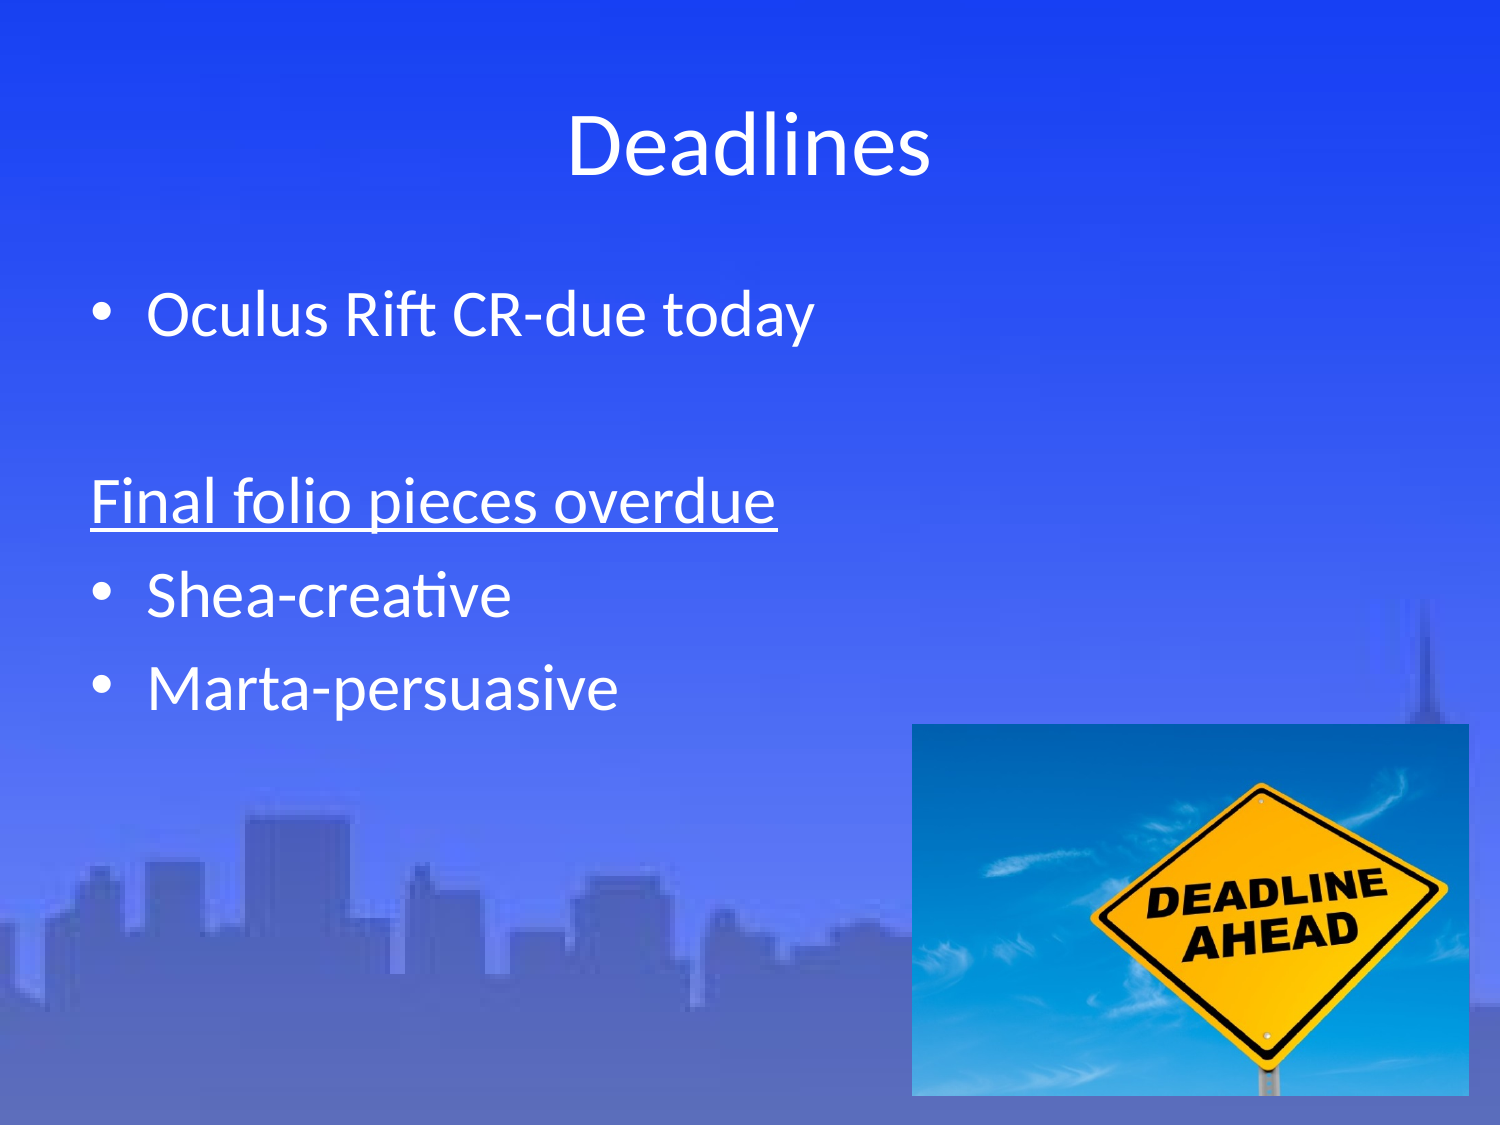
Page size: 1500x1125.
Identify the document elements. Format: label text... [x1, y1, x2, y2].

list Oculus Rift CR-due today Final folio pieces overdue Shea-creative Marta-persuasive [75, 262, 1425, 1005]
picture [0, 0, 1500, 1125]
title Deadlines [75, 45, 1425, 233]
